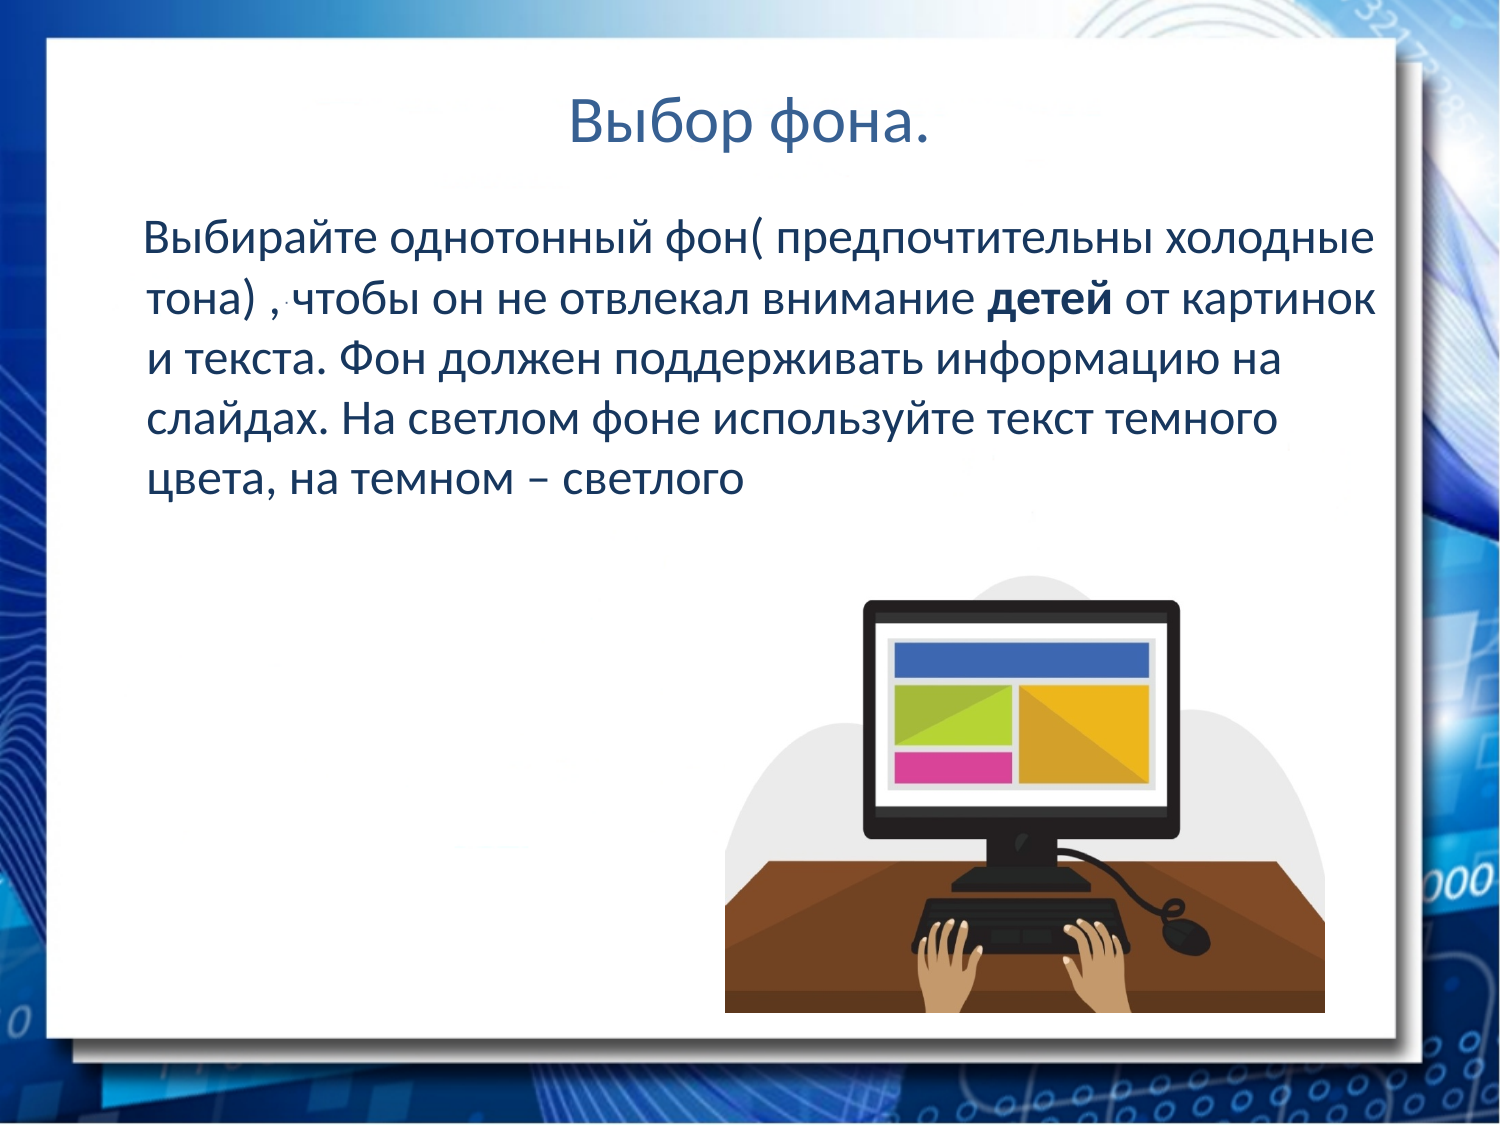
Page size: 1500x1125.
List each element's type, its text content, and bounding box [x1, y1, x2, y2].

title Выбор фона. [75, 45, 1425, 188]
picture [0, 0, 1500, 1125]
list Выбирайте однотонный фон( предпочтительны холодные тона) , чтобы он не отвлекал внимание детей от картинок и текста. Фон должен поддерживать информацию на слайдах. На светлом фоне используйте текст темного цвета, на темном – светлого [75, 187, 1400, 1005]
